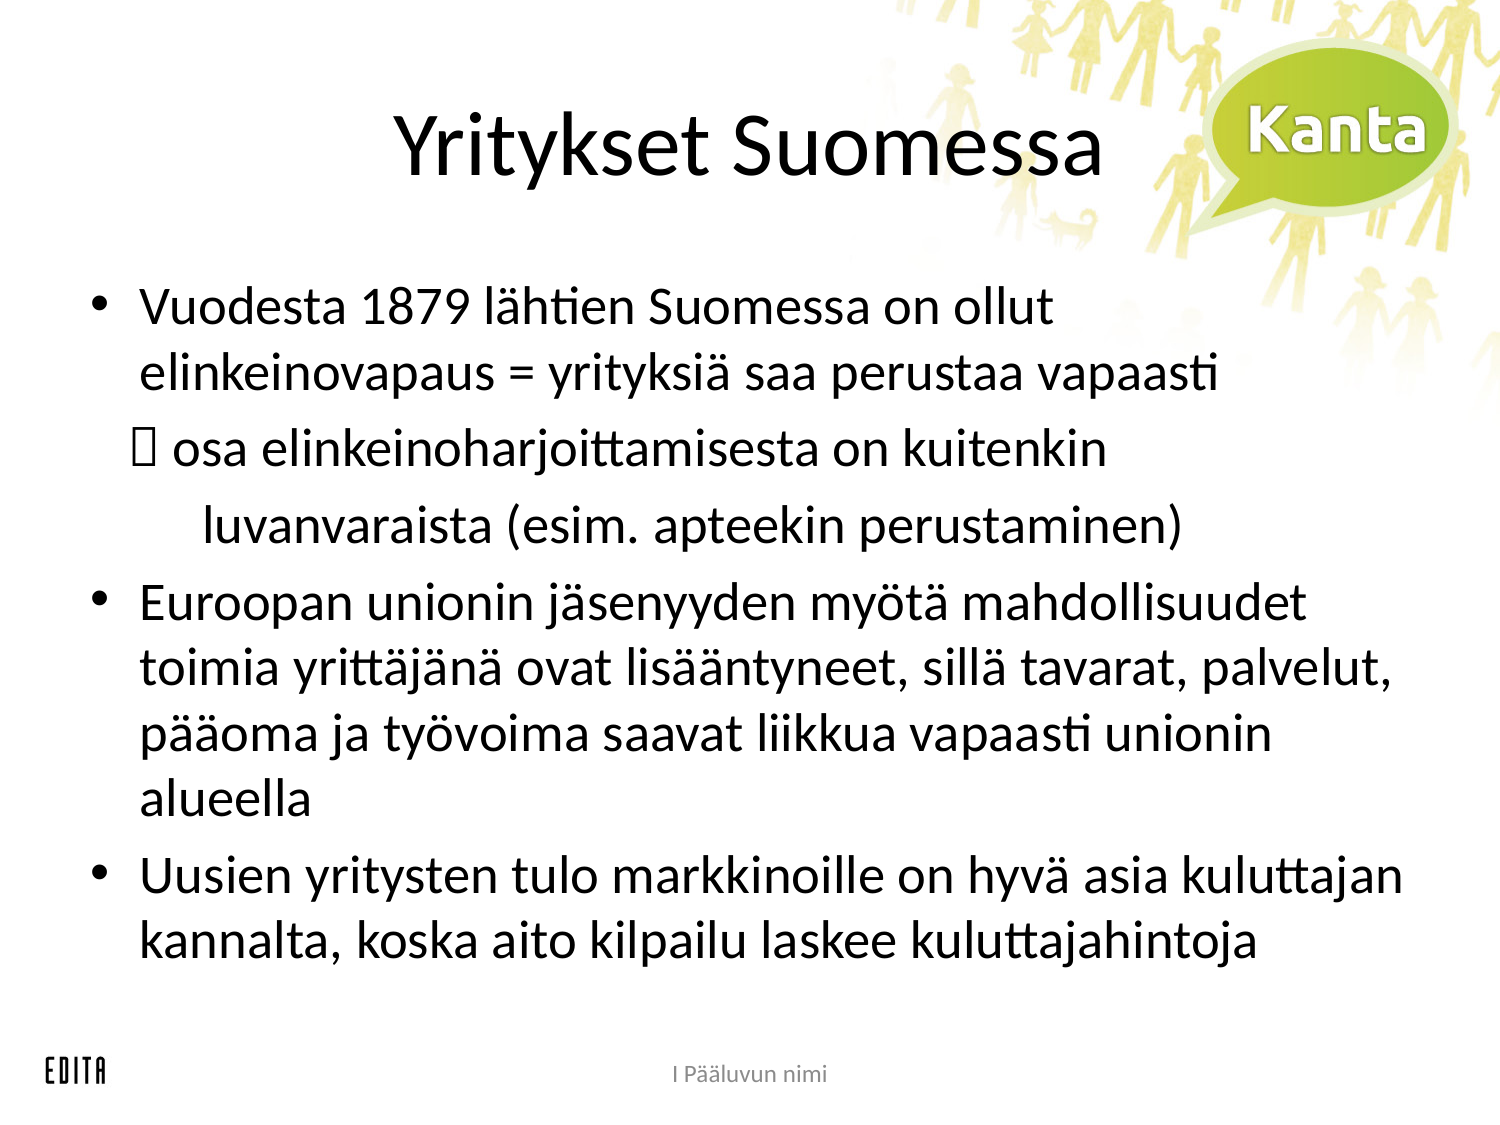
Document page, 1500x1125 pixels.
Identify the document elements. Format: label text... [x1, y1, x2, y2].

title Yritykset Suomessa [75, 45, 1425, 233]
list Vuodesta 1879 lähtien Suomessa on ollut elinkeinovapaus = yrityksiä saa perustaa vapaasti  osa elinkeinoharjoittamisesta on kuitenkin luvanvaraista (esim. apteekin perustaminen) Euroopan unionin jäsenyyden myötä mahdollisuudet toimia yrittäjänä ovat lisääntyneet, sillä tavarat, palvelut, pääoma ja työvoima saavat liikkua vapaasti unionin alueella Uusien yritysten tulo markkinoille on hyvä asia kuluttajan kannalta, koska aito kilpailu laskee kuluttajahintoja [75, 262, 1425, 1005]
footer I Pääluvun nimi [512, 1042, 988, 1103]
picture [0, 0, 1500, 1125]
